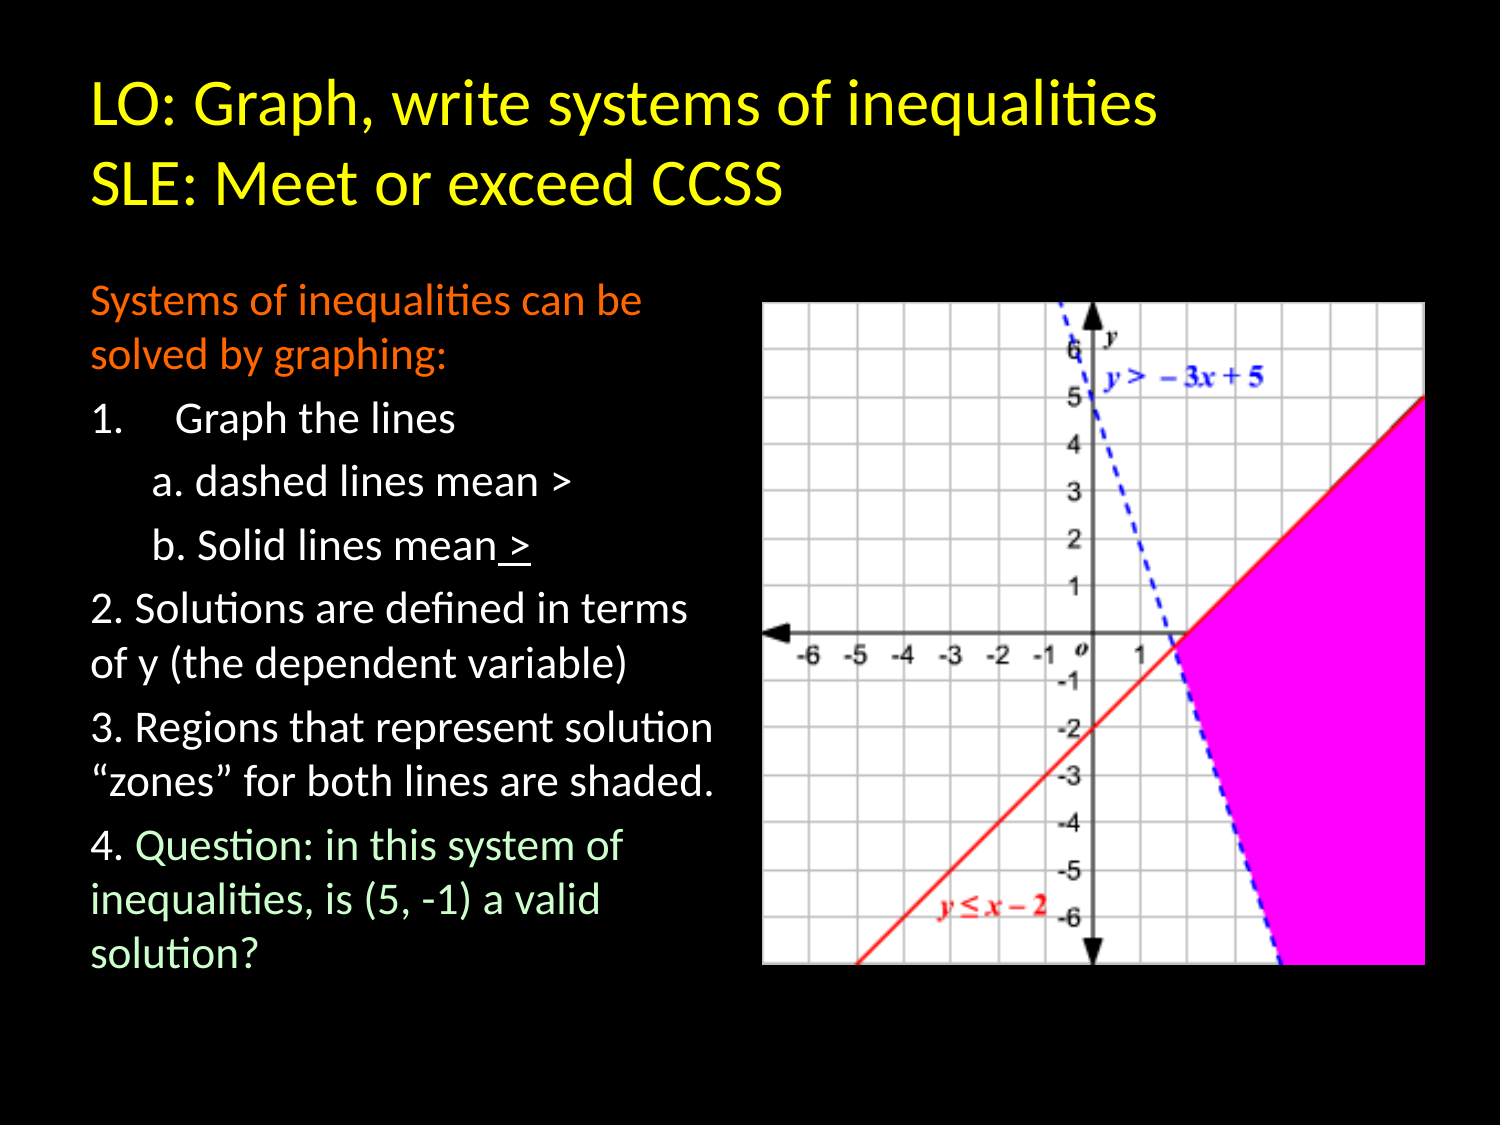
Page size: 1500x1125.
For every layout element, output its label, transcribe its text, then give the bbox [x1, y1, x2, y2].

title LO: Graph, write systems of inequalities SLE: Meet or exceed CCSS [75, 45, 1425, 233]
list Systems of inequalities can be solved by graphing: Graph the lines a. dashed lines mean > b. Solid lines mean > 2. Solutions are defined in terms of y (the dependent variable) 3. Regions that represent solution “zones” for both lines are shaded. 4. Question: in this system of inequalities, is (5, -1) a valid solution? [75, 262, 738, 1005]
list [762, 262, 1426, 1006]
